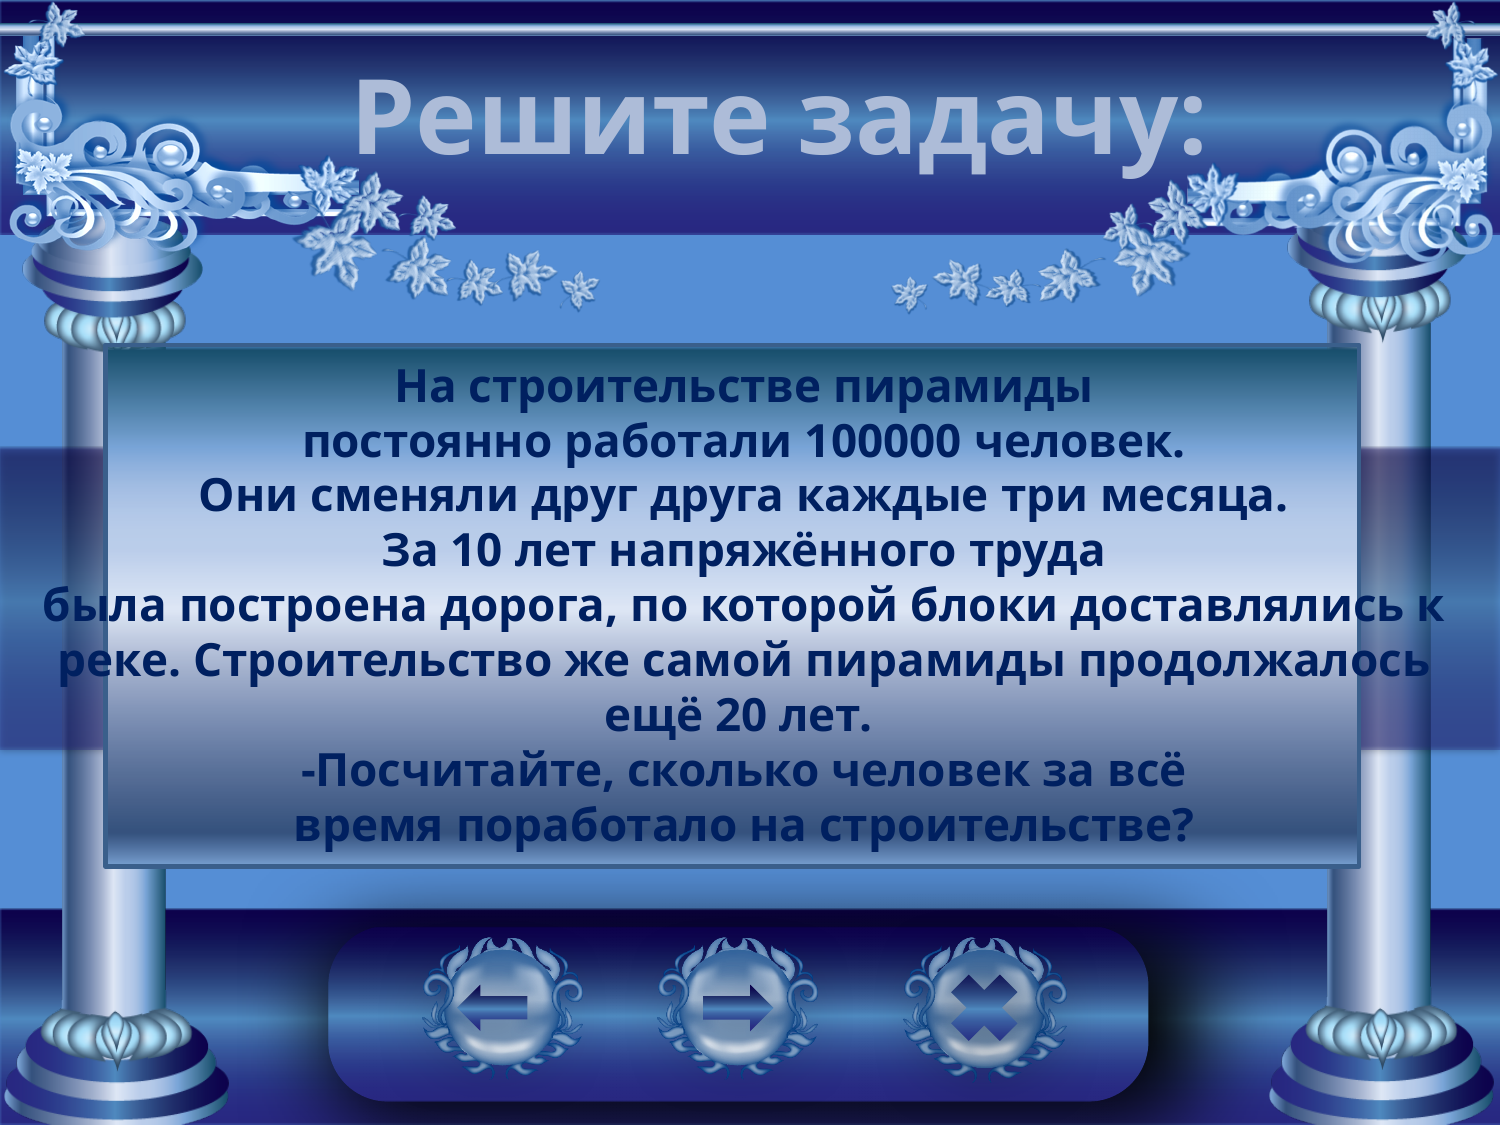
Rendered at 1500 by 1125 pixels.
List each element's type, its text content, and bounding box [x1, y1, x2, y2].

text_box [1101, 0, 1500, 270]
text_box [0, 0, 458, 258]
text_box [292, 191, 599, 317]
picture [0, 258, 1500, 1125]
picture [458, 0, 1101, 235]
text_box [890, 210, 1194, 317]
title На строительстве пирамиды постоянно работали 100000 человек. Они сменяли друг друга каждые три месяца. За 10 лет напряжённого труда была построена дорога, по которой блоки доставлялись к реке. Строительство же самой пирамиды продолжалось ещё 20 лет. -Посчитайте, сколько человек за всё время поработало на строительстве? [238, 292, 1260, 906]
